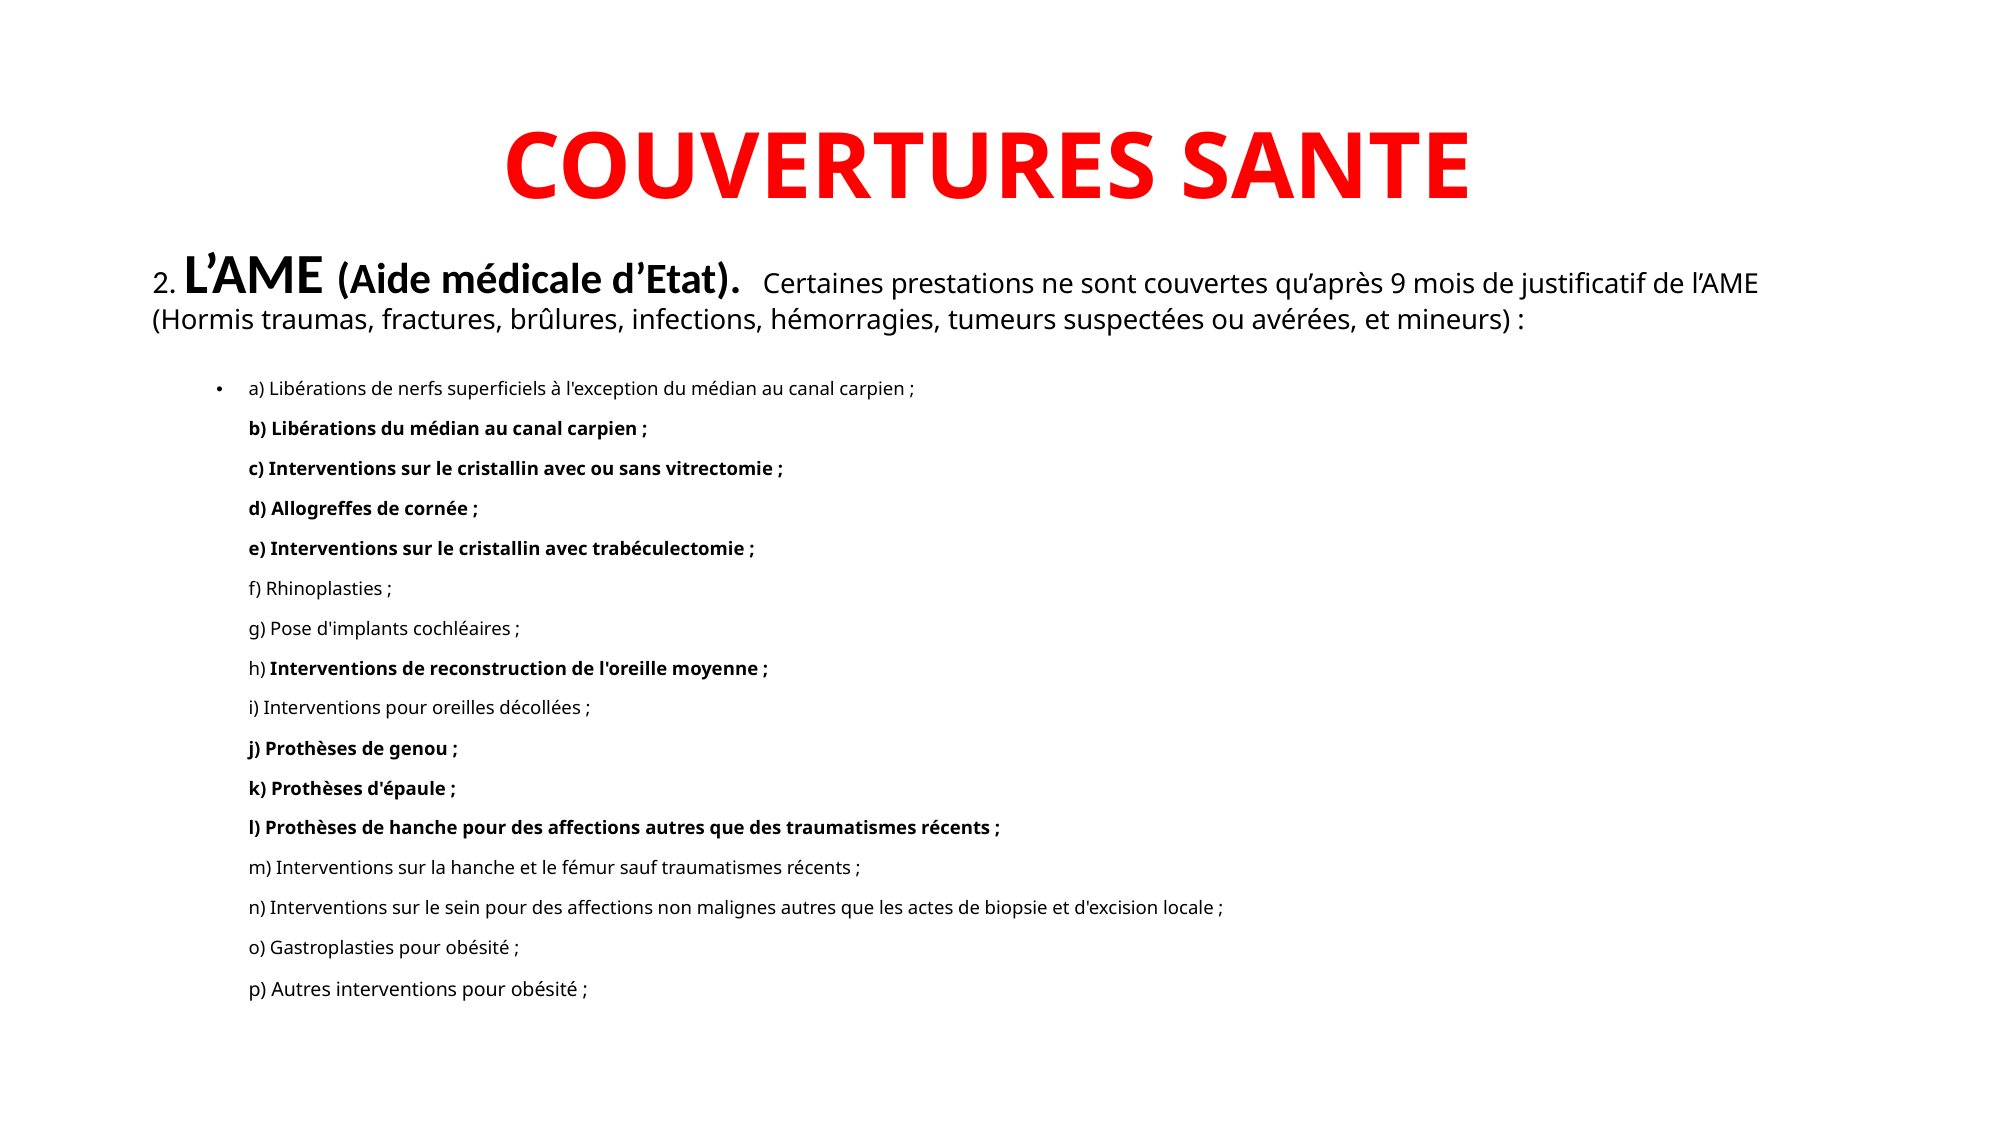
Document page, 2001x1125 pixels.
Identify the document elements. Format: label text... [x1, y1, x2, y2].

list 2. L’AME (Aide médicale d’Etat). Certaines prestations ne sont couvertes qu’après 9 mois de justificatif de l’AME (Hormis traumas, fractures, brûlures, infections, hémorragies, tumeurs suspectées ou avérées, et mineurs) : a) Libérations de nerfs superficiels à l'exception du médian au canal carpien ; b) Libérations du médian au canal carpien ; c) Interventions sur le cristallin avec ou sans vitrectomie ; d) Allogreffes de cornée ; e) Interventions sur le cristallin avec trabéculectomie ; f) Rhinoplasties ; g) Pose d'implants cochléaires ; h) Interventions de reconstruction de l'oreille moyenne ; i) Interventions pour oreilles décollées ; j) Prothèses de genou ; k) Prothèses d'épaule ; l) Prothèses de hanche pour des affections autres que des traumatismes récents ; m) Interventions sur la hanche et le fémur sauf traumatismes récents ; n) Interventions sur le sein pour des affections non malignes autres que les actes de biopsie et d'excision locale ; o) Gastroplasties pour obésité ; p) Autres interventions pour obésité ; [137, 237, 1863, 1014]
title COUVERTURES SANTE [137, 59, 1863, 237]
